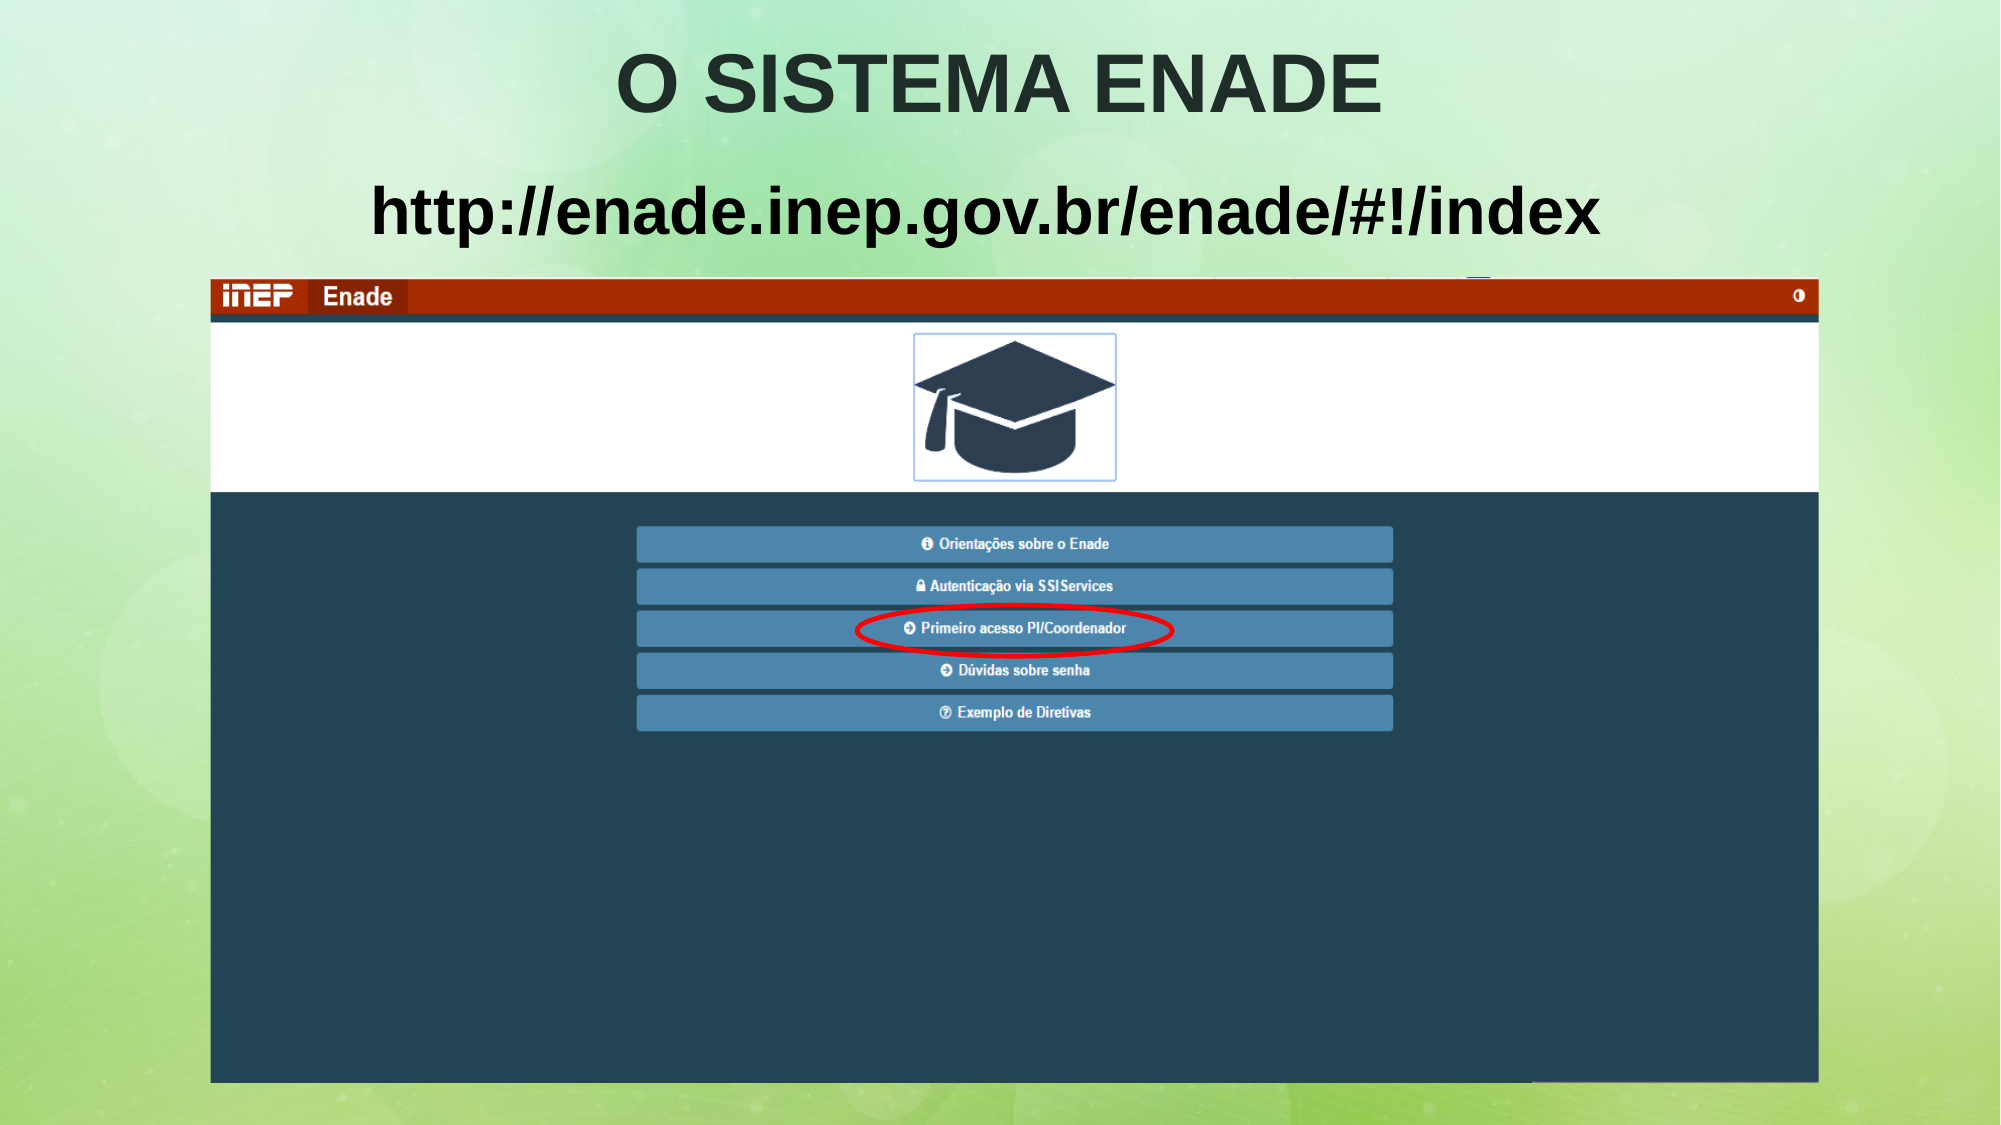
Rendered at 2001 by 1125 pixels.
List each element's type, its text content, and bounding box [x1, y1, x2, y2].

picture [0, 0, 2001, 1125]
text_box O SISTEMA ENADE [29, 22, 1971, 137]
text_box [210, 277, 1819, 1083]
text_box [855, 602, 1175, 659]
text_box http://enade.inep.gov.br/enade/#!/index [15, 160, 1958, 255]
